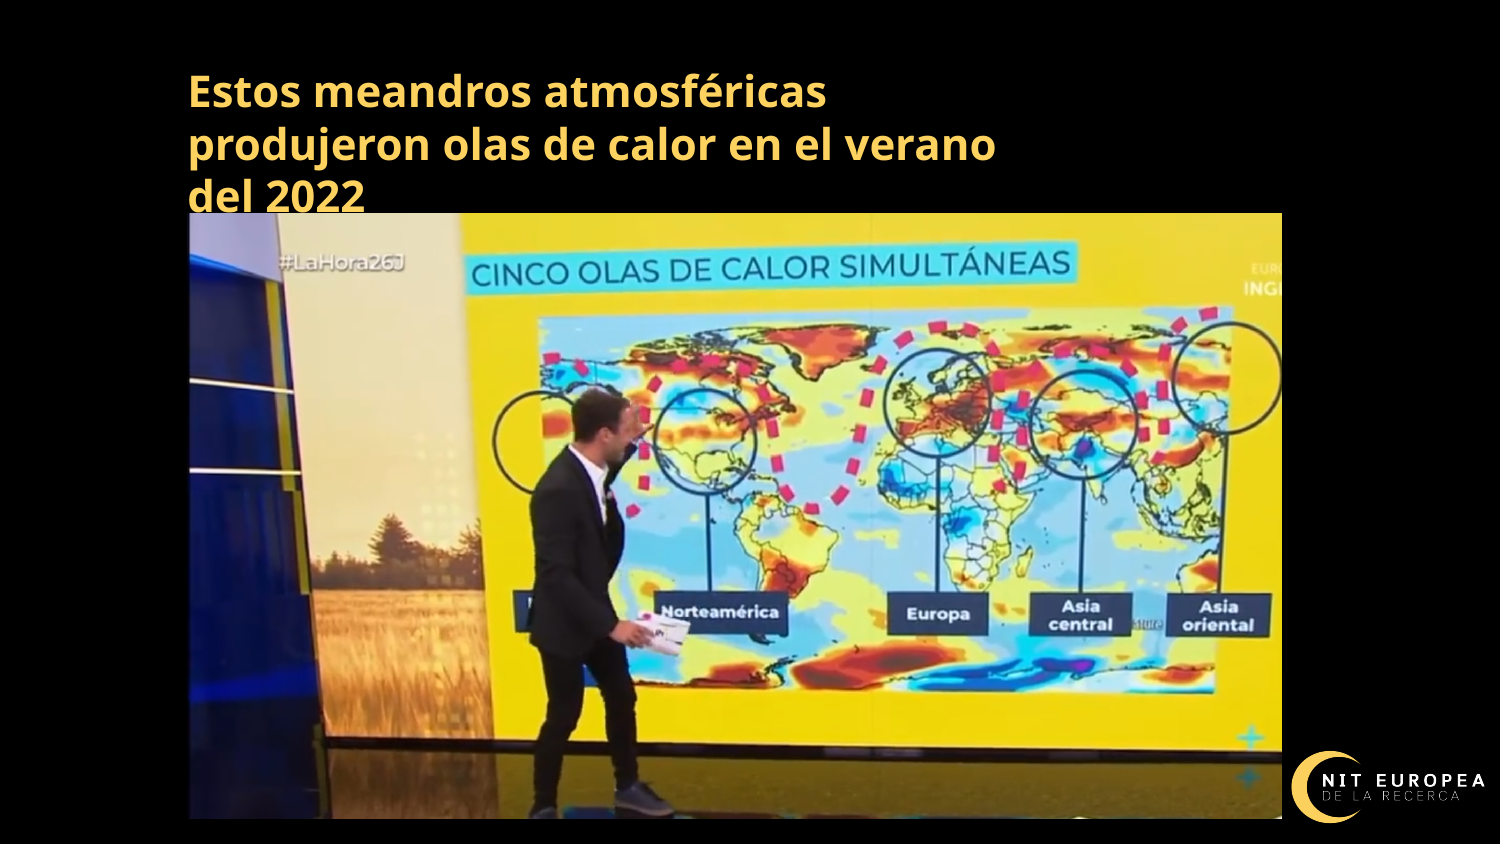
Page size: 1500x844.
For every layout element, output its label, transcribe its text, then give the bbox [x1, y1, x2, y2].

text_box Estos meandros atmosféricas produjeron olas de calor en el verano del 2022 [187, 72, 1034, 212]
picture [187, 213, 1495, 844]
